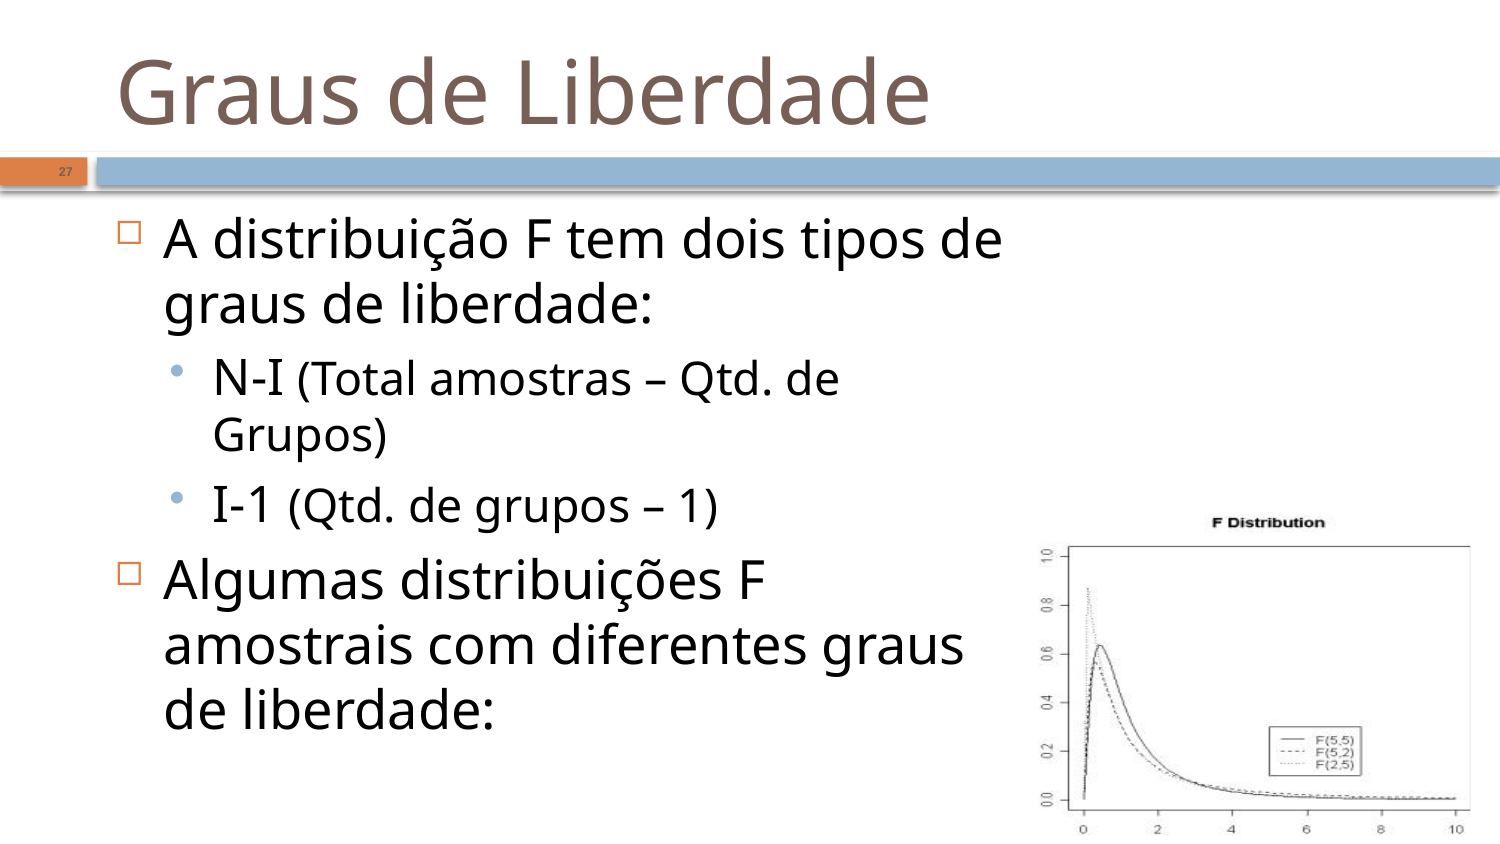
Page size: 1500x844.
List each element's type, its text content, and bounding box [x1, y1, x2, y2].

slide_number 27 [0, 156, 88, 187]
title Graus de Liberdade [100, 28, 1438, 150]
picture [1031, 514, 1471, 836]
list A distribuição F tem dois tipos de graus de liberdade: N-I (Total amostras – Qtd. de Grupos) I-1 (Qtd. de grupos – 1) Algumas distribuições F amostrais com diferentes graus de liberdade: [100, 196, 1032, 750]
